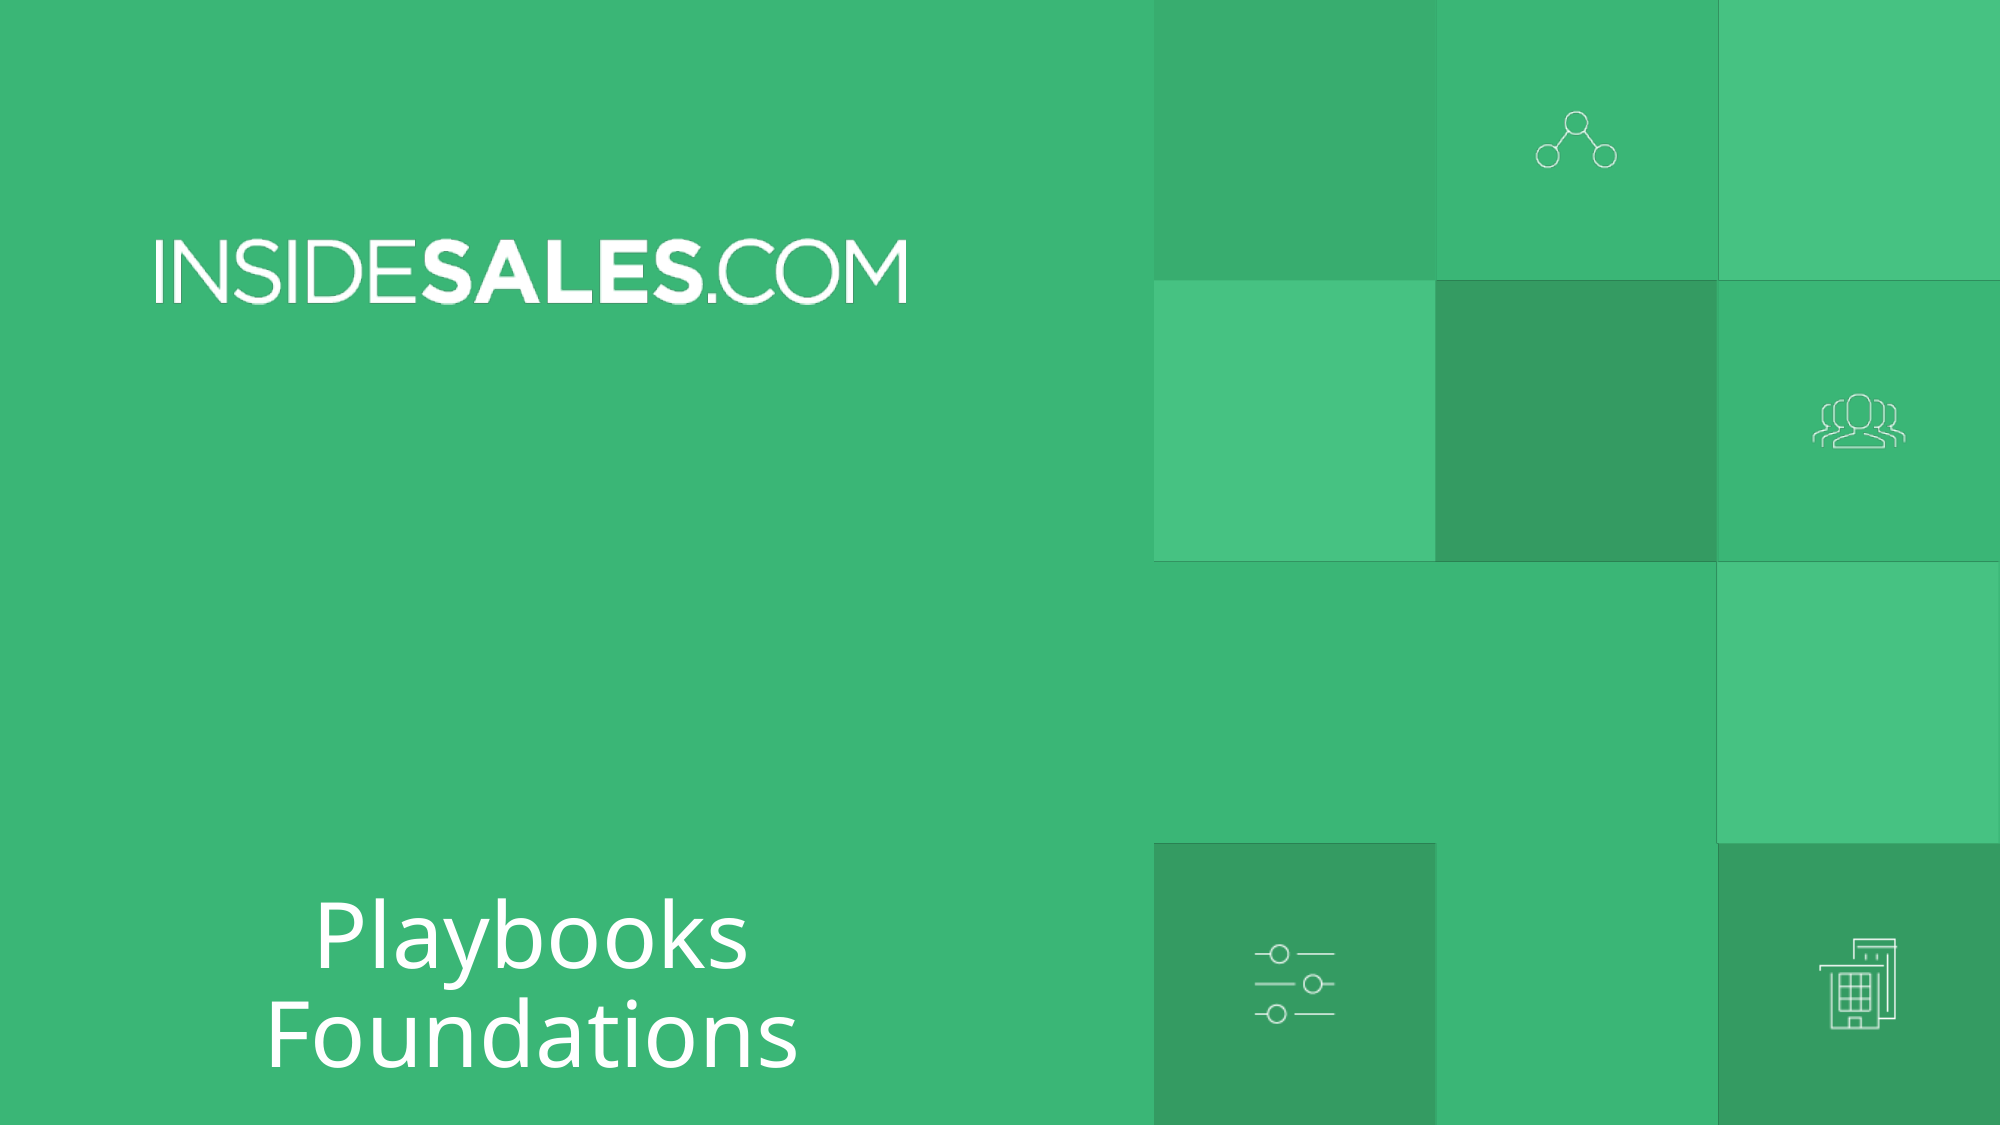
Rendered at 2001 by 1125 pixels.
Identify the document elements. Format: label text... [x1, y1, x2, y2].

title Playbooks Foundations [47, 908, 1017, 1069]
picture [156, 238, 906, 305]
picture [1154, 0, 2000, 1125]
